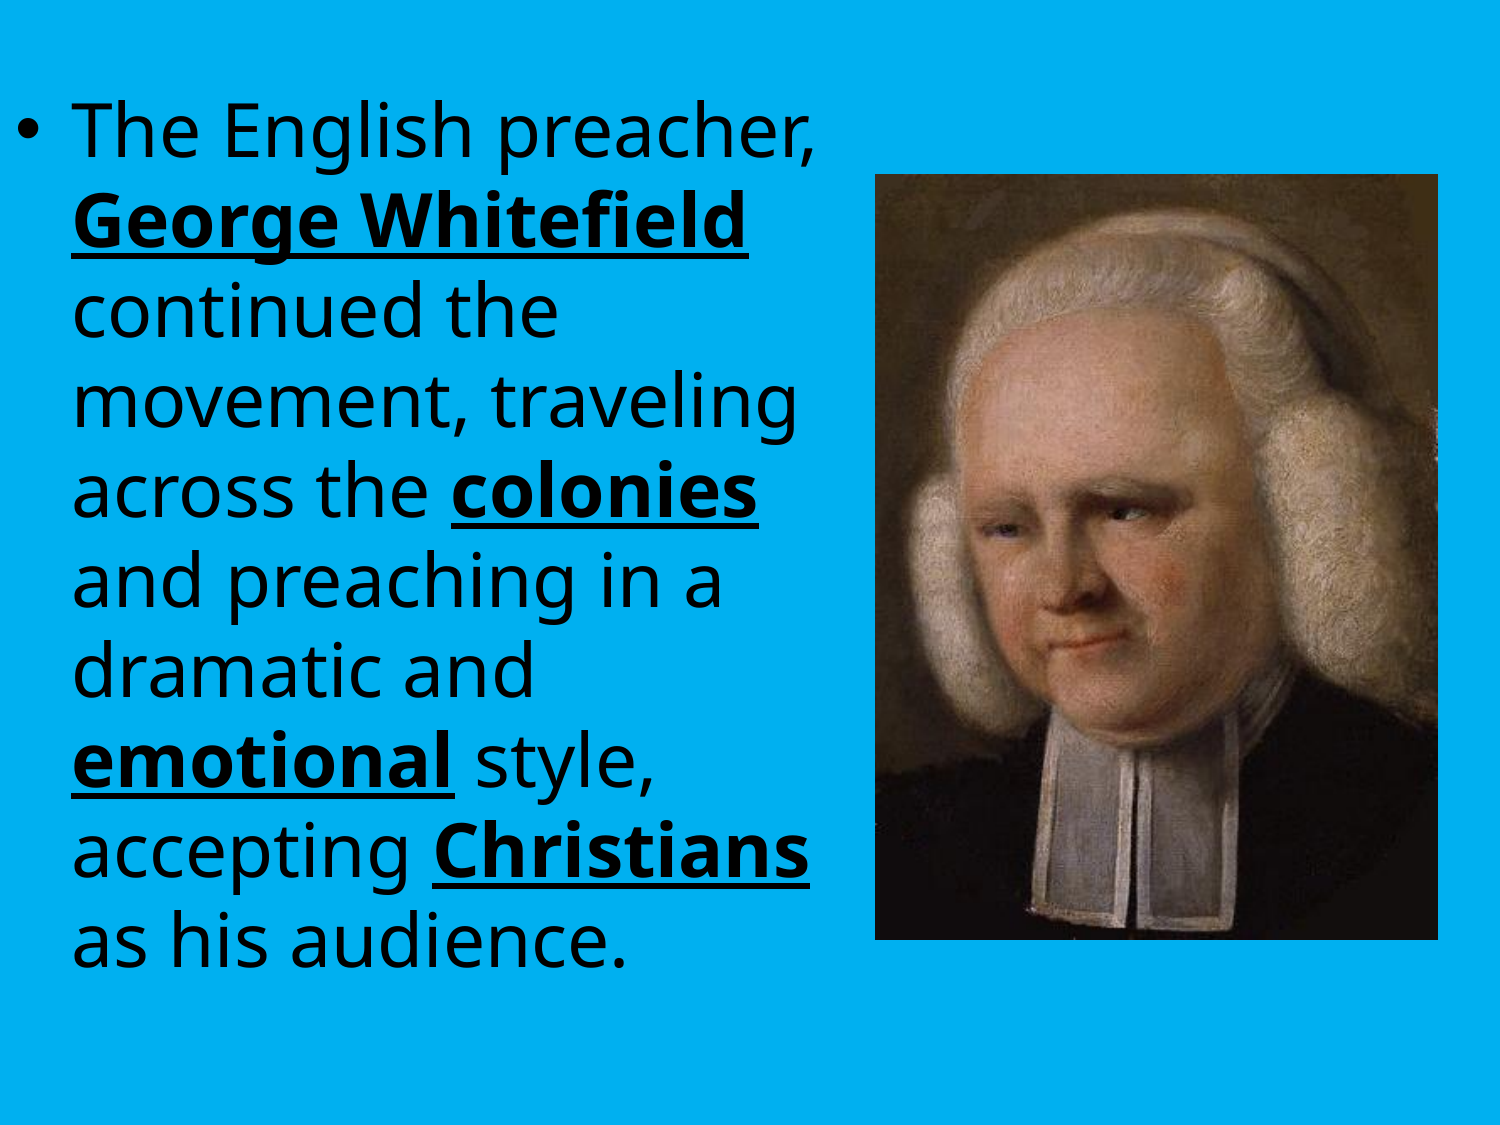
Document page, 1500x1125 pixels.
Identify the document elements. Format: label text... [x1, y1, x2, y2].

list The English preacher, George Whitefield continued the movement, traveling across the colonies and preaching in a dramatic and emotional style, accepting Christians as his audience. [0, 75, 875, 1125]
picture [876, 175, 1437, 939]
